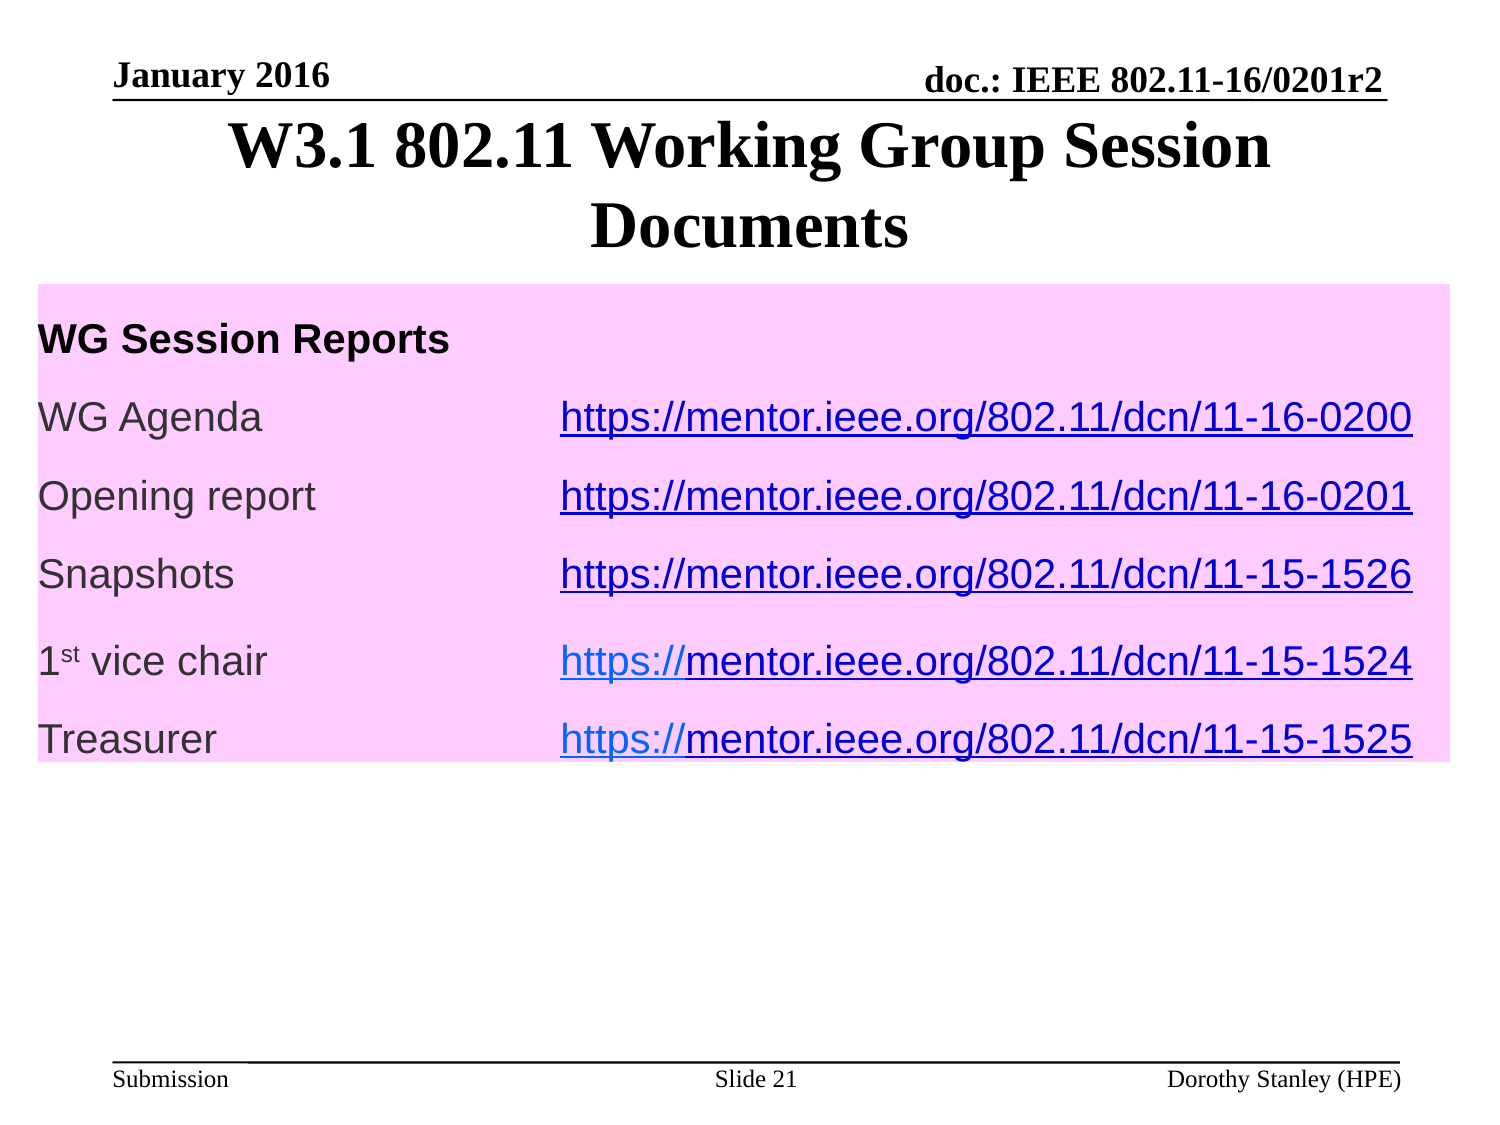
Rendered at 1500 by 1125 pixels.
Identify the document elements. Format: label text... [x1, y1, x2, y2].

table_cell Treasurer [38, 684, 560, 762]
table_cell https://mentor.ieee.org/802.11/dcn/11-15-1524 [560, 597, 1450, 684]
table_header [560, 284, 1450, 362]
table_cell https://mentor.ieee.org/802.11/dcn/11-15-1526 [560, 519, 1450, 597]
table_cell https://mentor.ieee.org/802.11/dcn/11-16-0200 [560, 362, 1450, 441]
table_cell Snapshots [38, 519, 560, 597]
table_cell Opening report [38, 441, 560, 519]
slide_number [112, 49, 401, 96]
table_header WG Session Reports [38, 284, 560, 362]
table_cell https://mentor.ieee.org/802.11/dcn/11-16-0201 [560, 441, 1450, 519]
footer Dorothy Stanley (HPE) [836, 1062, 1402, 1094]
table_cell WG Agenda [38, 362, 560, 441]
slide_number Slide 21 [712, 1061, 800, 1093]
table_cell https://mentor.ieee.org/802.11/dcn/11-15-1525 [560, 684, 1450, 762]
title W3.1 802.11 Working Group Session Documents [112, 124, 1388, 238]
table_cell 1st vice chair [38, 597, 560, 684]
